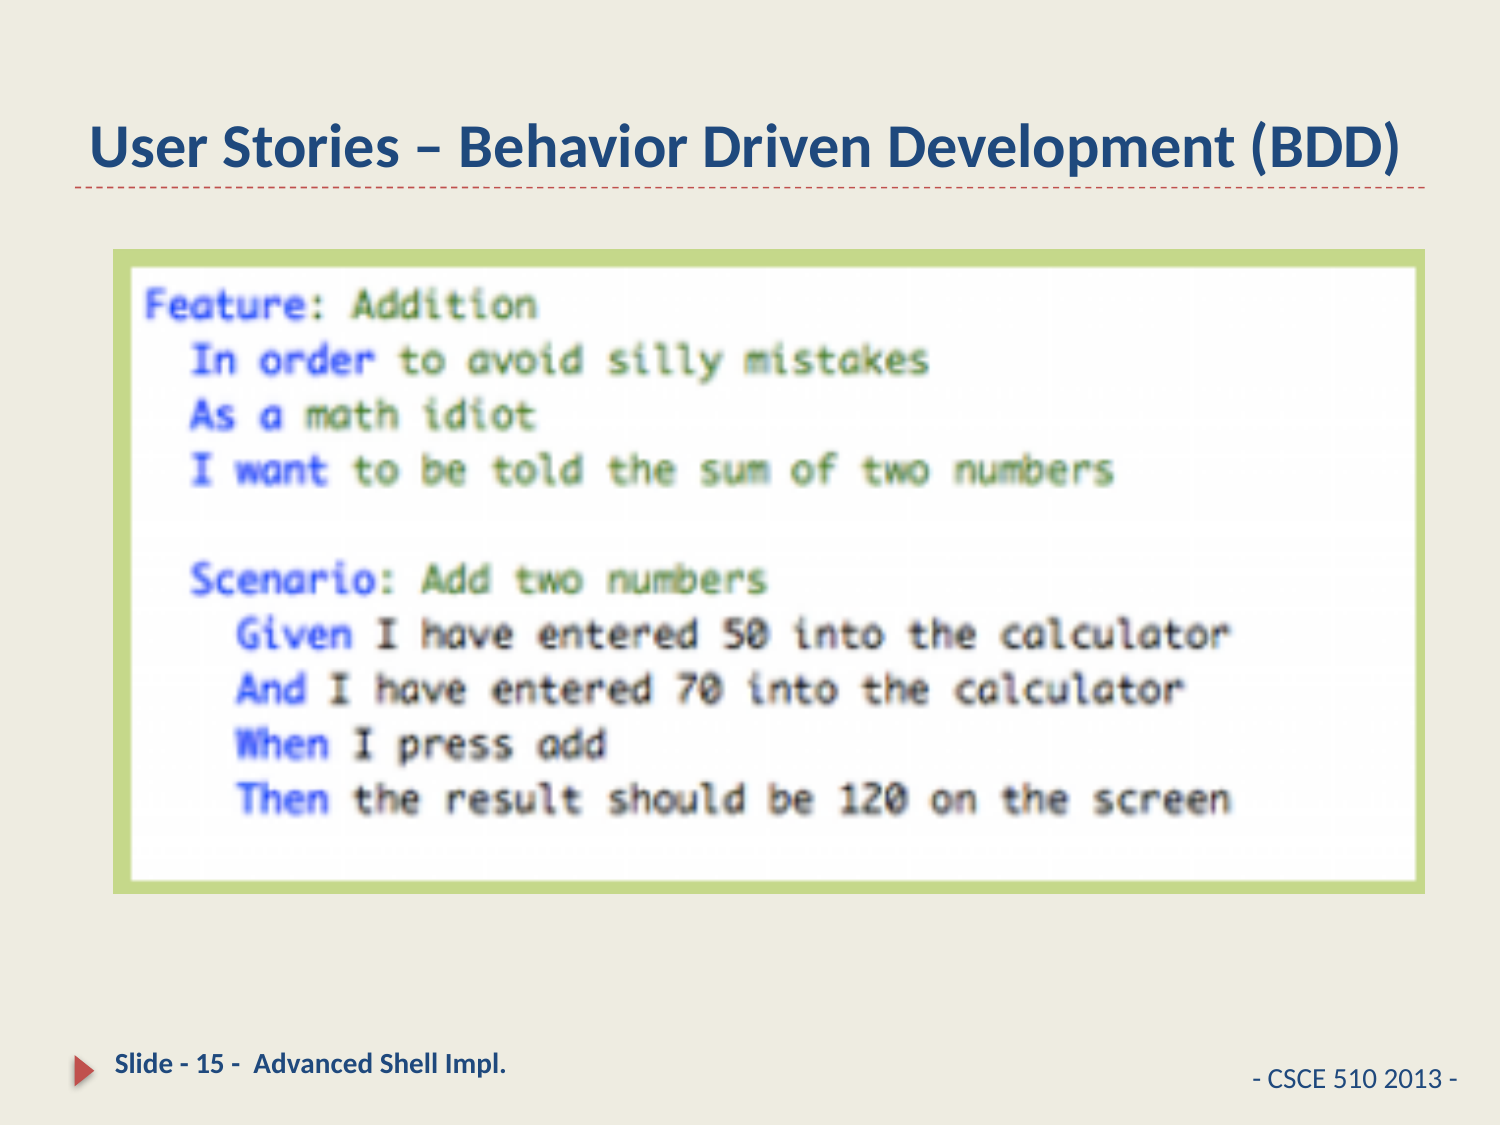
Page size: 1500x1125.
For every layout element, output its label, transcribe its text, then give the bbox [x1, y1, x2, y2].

picture [113, 249, 1426, 895]
title User Stories – Behavior Driven Development (BDD) [75, 24, 1425, 188]
slide_number - CSCE 510 2013 - [1237, 1052, 1488, 1113]
slide_number Slide - 15 - Advanced Shell Impl. [99, 1037, 538, 1098]
